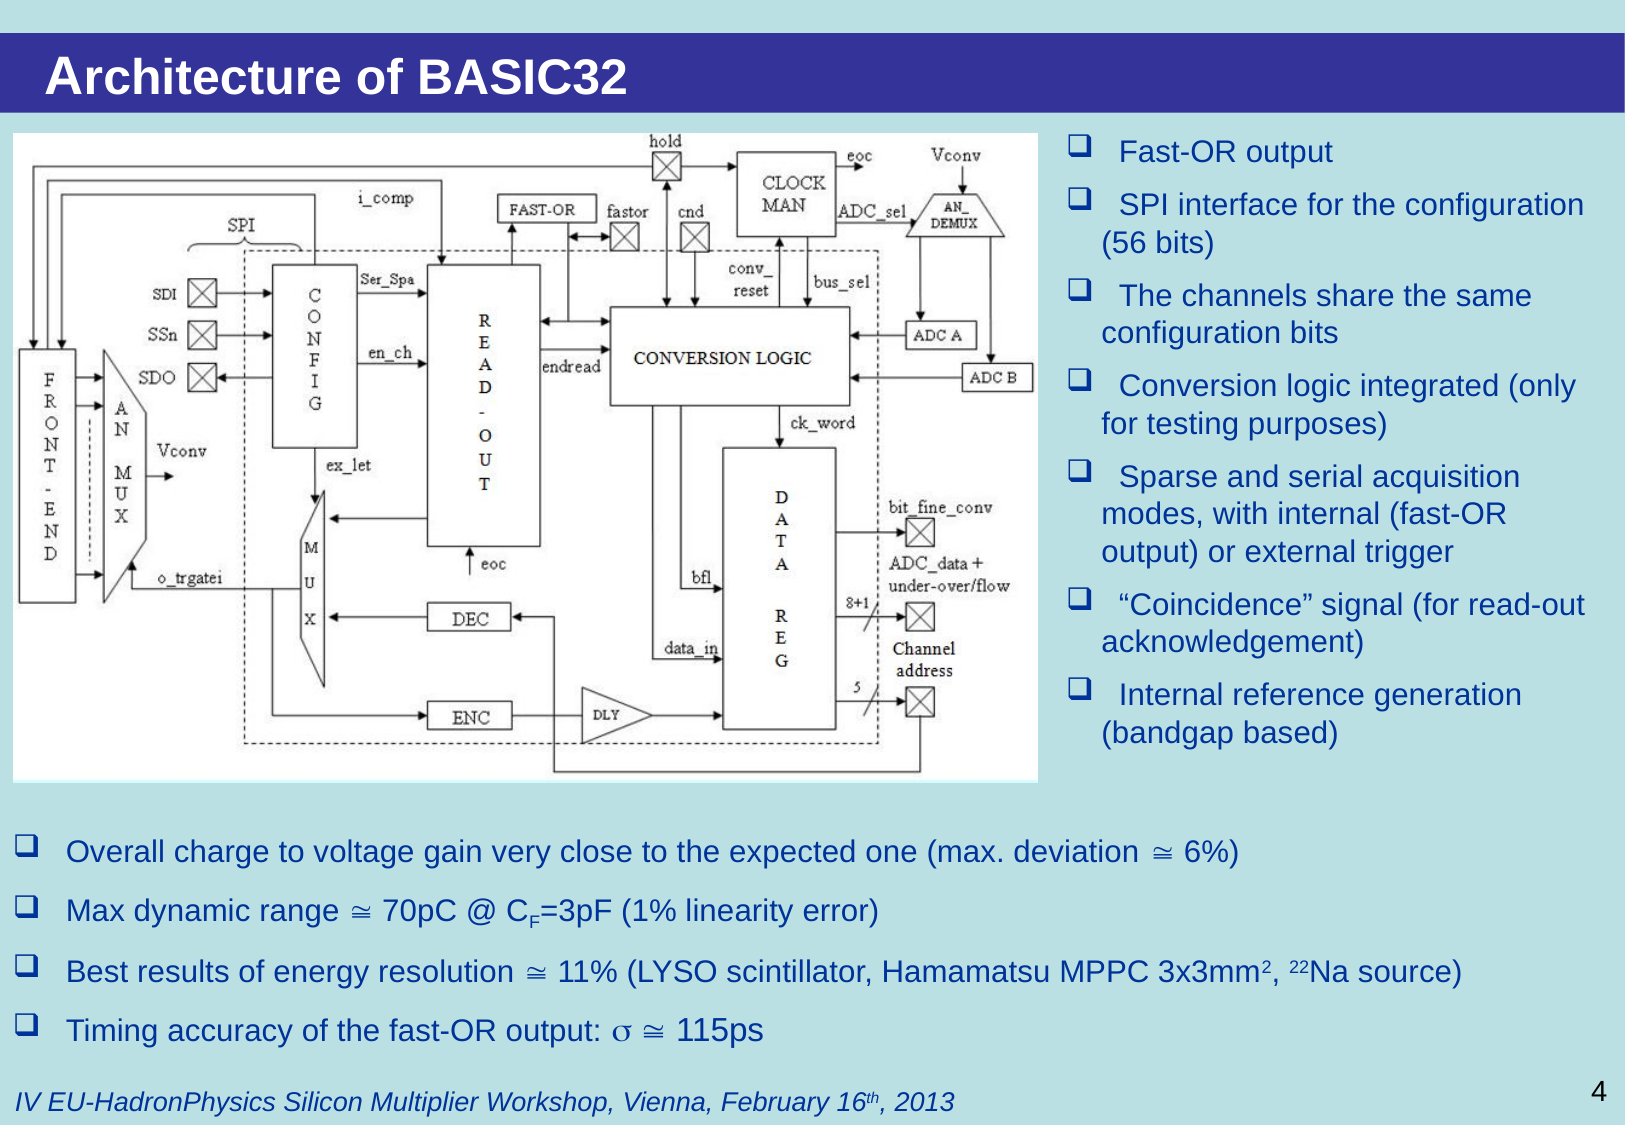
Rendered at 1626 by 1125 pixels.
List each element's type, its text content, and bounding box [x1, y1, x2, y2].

slide_number 4 [1242, 1064, 1623, 1125]
text_box Architecture of BASIC32 [0, 33, 1625, 113]
text_box Fast-OR output SPI interface for the configuration (56 bits) The channels share the same configuration bits Conversion logic integrated (only for testing purposes) Sparse and serial acquisition modes, with internal (fast-OR output) or external trigger “Coincidence” signal (for read-out acknowledgement) Internal reference generation (bandgap based) [1051, 123, 1625, 863]
text_box IV EU-HadronPhysics Silicon Multiplier Workshop, Vienna, February 16th, 2013 [0, 1076, 987, 1125]
text_box Overall charge to voltage gain very close to the expected one (max. deviation  6%) Max dynamic range  70pC @ CF=3pF (1% linearity error) Best results of energy resolution  11% (LYSO scintillator, Hamamatsu MPPC 3x3mm2, 22Na source) Timing accuracy of the fast-OR output:   115ps [0, 805, 1625, 1056]
picture [12, 133, 1038, 784]
